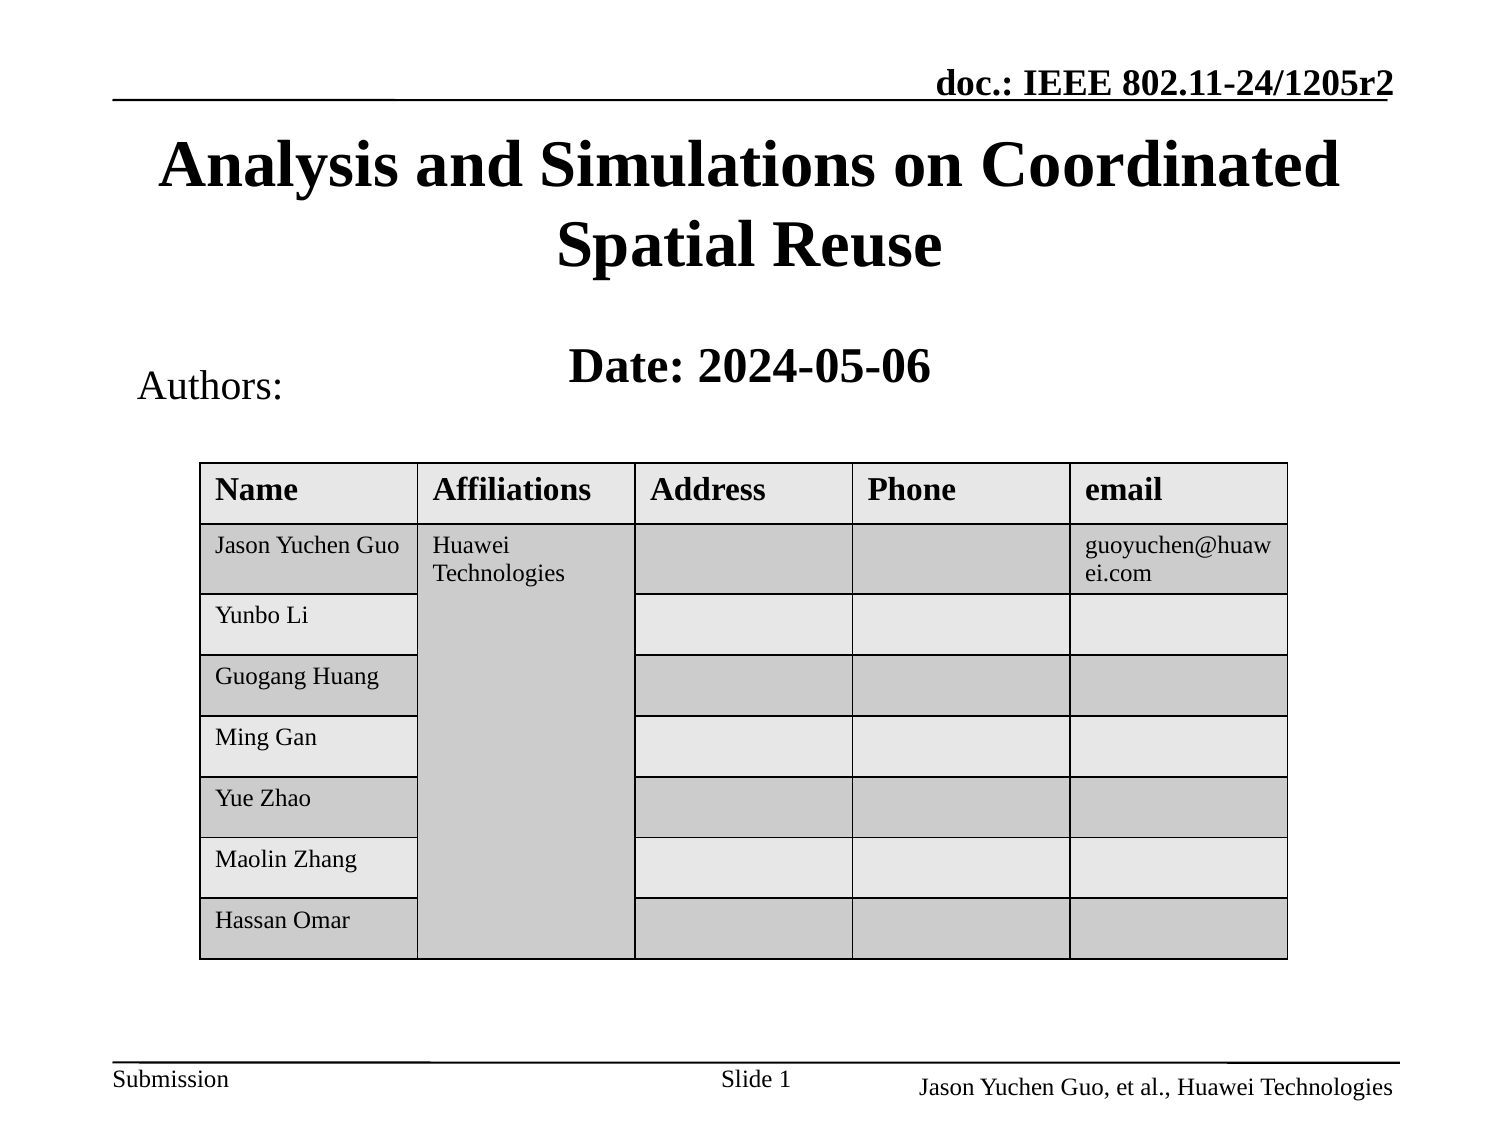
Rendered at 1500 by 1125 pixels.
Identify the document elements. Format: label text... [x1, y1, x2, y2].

table_cell [1071, 717, 1287, 776]
table_cell [853, 656, 1069, 715]
table_cell Yunbo Li [201, 595, 417, 654]
table_cell [636, 778, 852, 837]
table_cell [636, 717, 852, 776]
table_cell [853, 595, 1069, 654]
table_cell [853, 525, 1069, 593]
table_cell [636, 899, 852, 958]
table_cell [1071, 778, 1287, 837]
table_cell [636, 525, 852, 593]
table_cell [636, 656, 852, 715]
table_header Name [201, 464, 417, 523]
table_cell Jason Yuchen Guo [201, 525, 417, 593]
list Date: 2024-05-06 [112, 324, 1388, 1000]
table_cell Ming Gan [201, 717, 417, 776]
table_cell guoyuchen@huawei.com [1071, 525, 1287, 593]
table_header email [1071, 464, 1287, 523]
table_cell [1071, 595, 1287, 654]
table_cell [1071, 838, 1287, 897]
table_cell Hassan Omar [201, 899, 417, 958]
table_cell [1071, 899, 1287, 958]
table_cell [853, 778, 1069, 837]
table_cell Guogang Huang [201, 656, 417, 715]
table_cell Huawei Technologies [418, 525, 634, 958]
table_cell [853, 899, 1069, 958]
table_cell Yue Zhao [201, 778, 417, 837]
table_cell Maolin Zhang [201, 838, 417, 897]
table_cell [1071, 656, 1287, 715]
slide_number Slide 1 [712, 1061, 800, 1123]
table_header Affiliations [418, 464, 634, 523]
table_cell [636, 838, 852, 897]
table_cell [853, 838, 1069, 897]
title Analysis and Simulations on Coordinated Spatial Reuse [112, 112, 1388, 288]
table_header Address [636, 464, 852, 523]
table_header Phone [853, 464, 1069, 523]
text_box Authors: [121, 349, 360, 413]
table_cell [636, 595, 852, 654]
table_cell [853, 717, 1069, 776]
